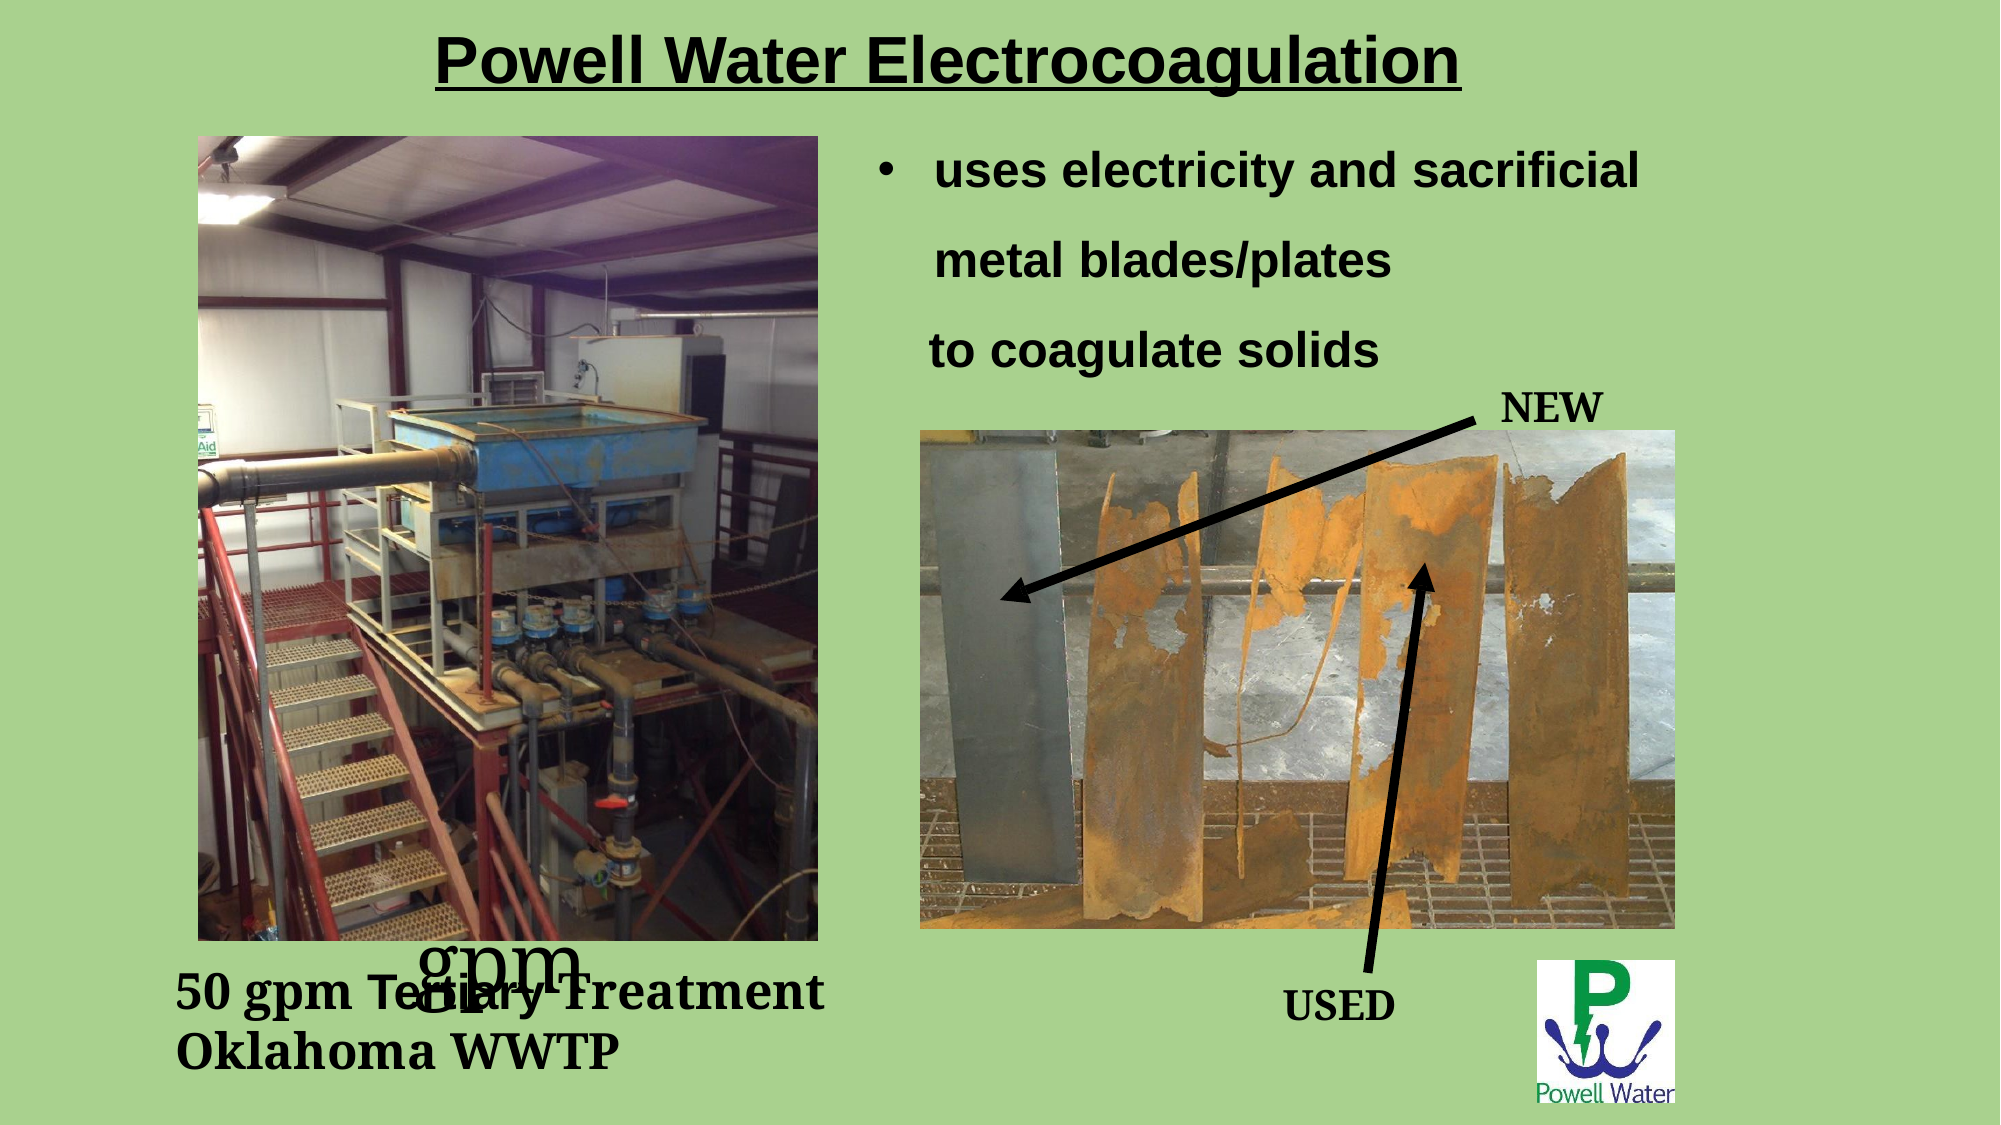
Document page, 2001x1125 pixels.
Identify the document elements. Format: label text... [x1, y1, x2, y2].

text_box 10 gpm [415, 941, 686, 957]
text_box 50 gpm Tertiary Treatment Oklahoma WWTP [173, 957, 889, 1080]
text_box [920, 415, 1676, 929]
title Powell Water Electrocoagulation [432, 0, 1568, 151]
picture [198, 136, 818, 941]
text_box [1363, 929, 1379, 974]
picture [1537, 960, 1675, 1103]
text_box USED [1280, 977, 1412, 1030]
text_box uses electricity and sacrificial metal blades/plates to coagulate solids NEW [875, 105, 1697, 432]
